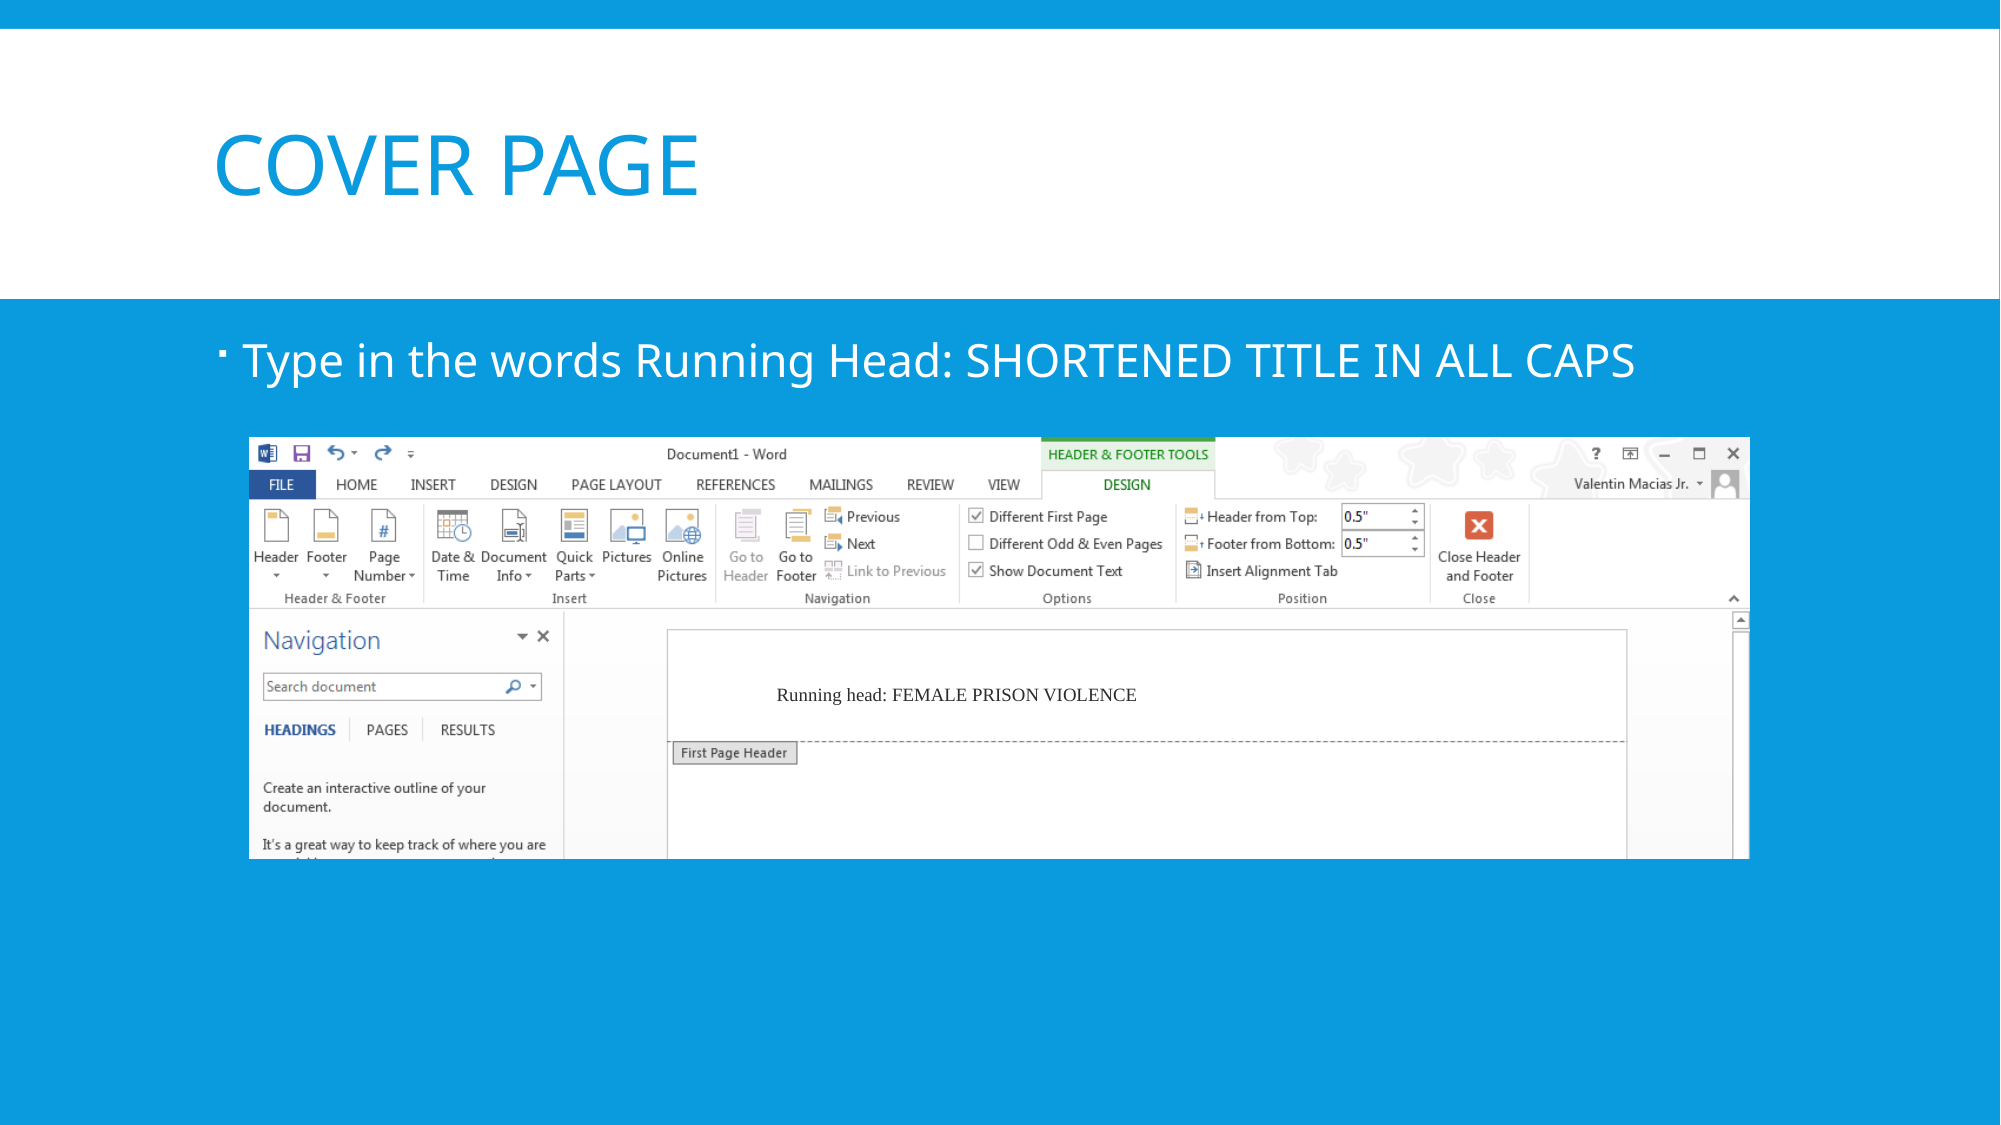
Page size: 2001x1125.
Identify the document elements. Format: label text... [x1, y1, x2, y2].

picture [250, 438, 1749, 858]
list Type in the words Running Head: SHORTENED TITLE IN ALL CAPS [197, 329, 1803, 1020]
title Cover Page [197, 46, 1803, 295]
